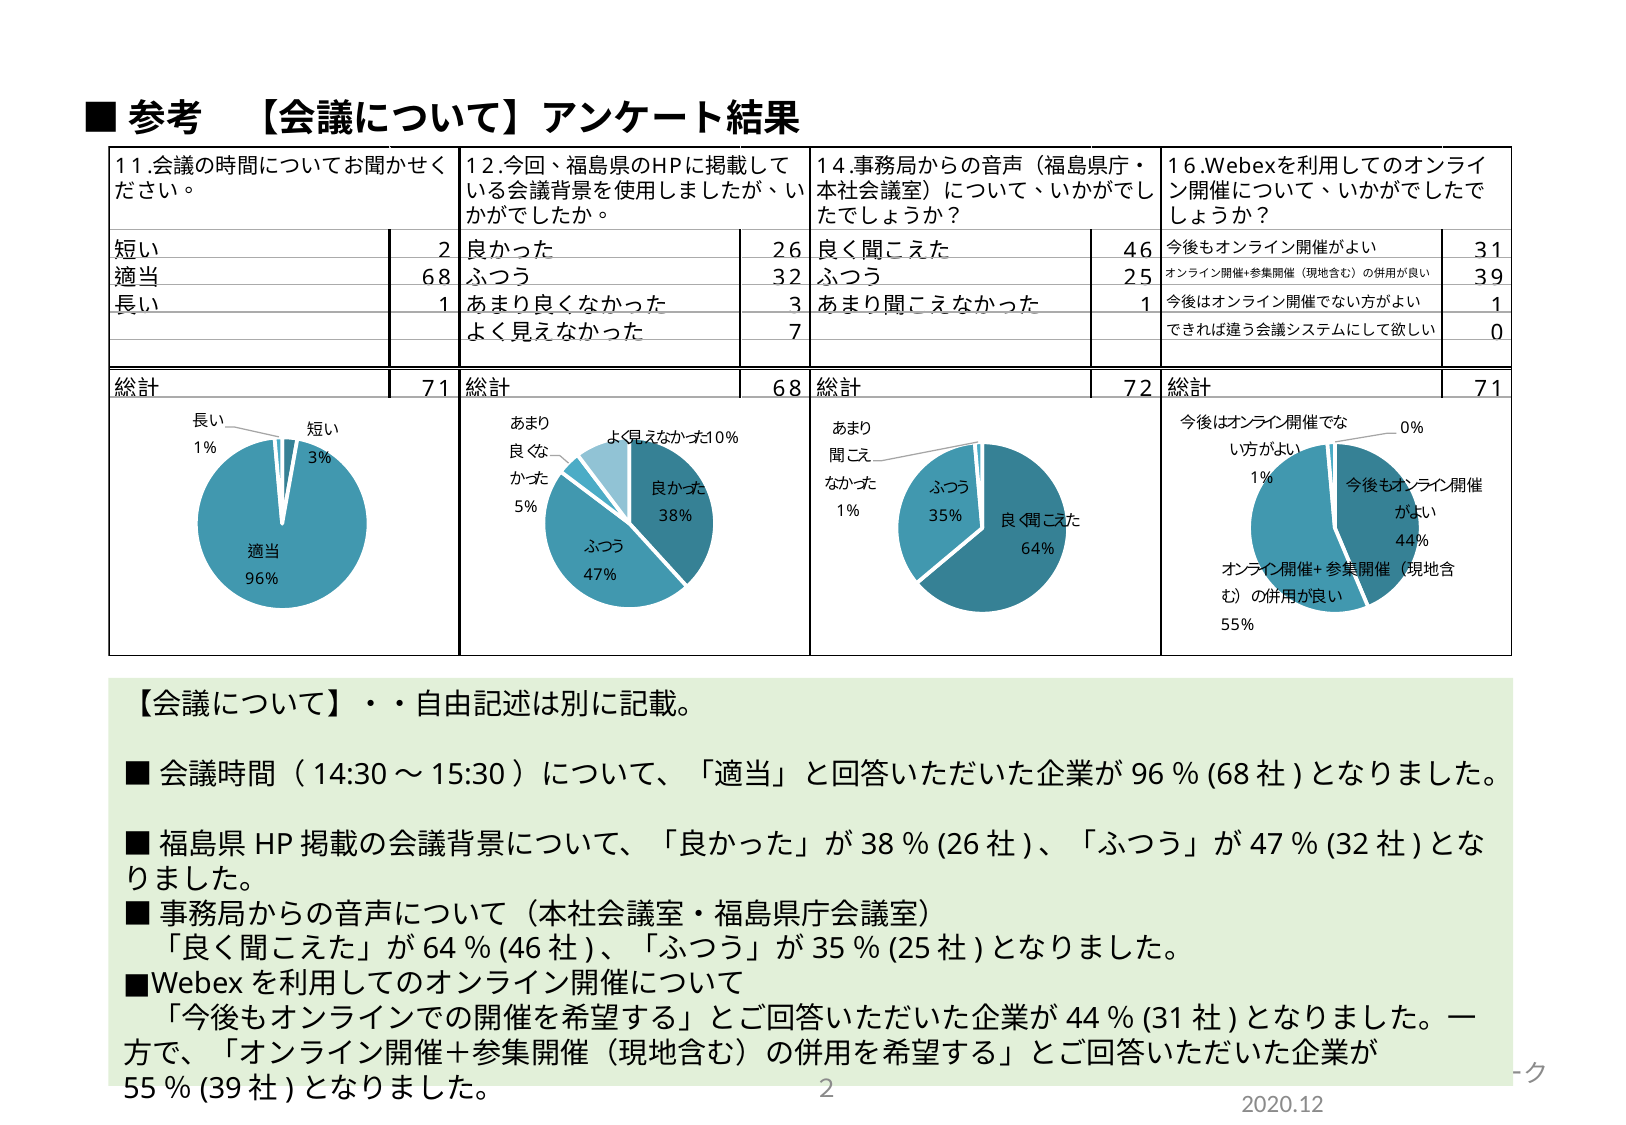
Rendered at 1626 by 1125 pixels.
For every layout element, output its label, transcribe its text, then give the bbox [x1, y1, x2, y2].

slide_number ２ [488, 1057, 855, 1118]
picture [108, 146, 1514, 658]
footer 会員関係者限り ふくしま応援企業ネットワーク 2020.12 [954, 1063, 1611, 1111]
text_box ■参考 【会議について】アンケート結果 [67, 86, 825, 146]
text_box 【会議について】・・自由記述は別に記載。 ■会議時間（14:30～15:30）について、「適当」と回答いただいた企業が96％(68社)となりました。 ■福島県HP掲載の会議背景について、「良かった」が38％(26社)、「ふつう」が47％(32社)となりました。 ■事務局からの音声について（本社会議室・福島県庁会議室） 「良く聞こえた」が64％(46社)、「ふつう」が35％(25社)となりました。 ■Webexを利用してのオンライン開催について 「今後もオンラインでの開催を希望する」とご回答いただいた企業が44％(31社)となりました。一方で、「オンライン開催＋参集開催（現地含む）の併用を希望する」とご回答いただいた企業が55％(39社)となりました。 [108, 677, 1514, 1086]
